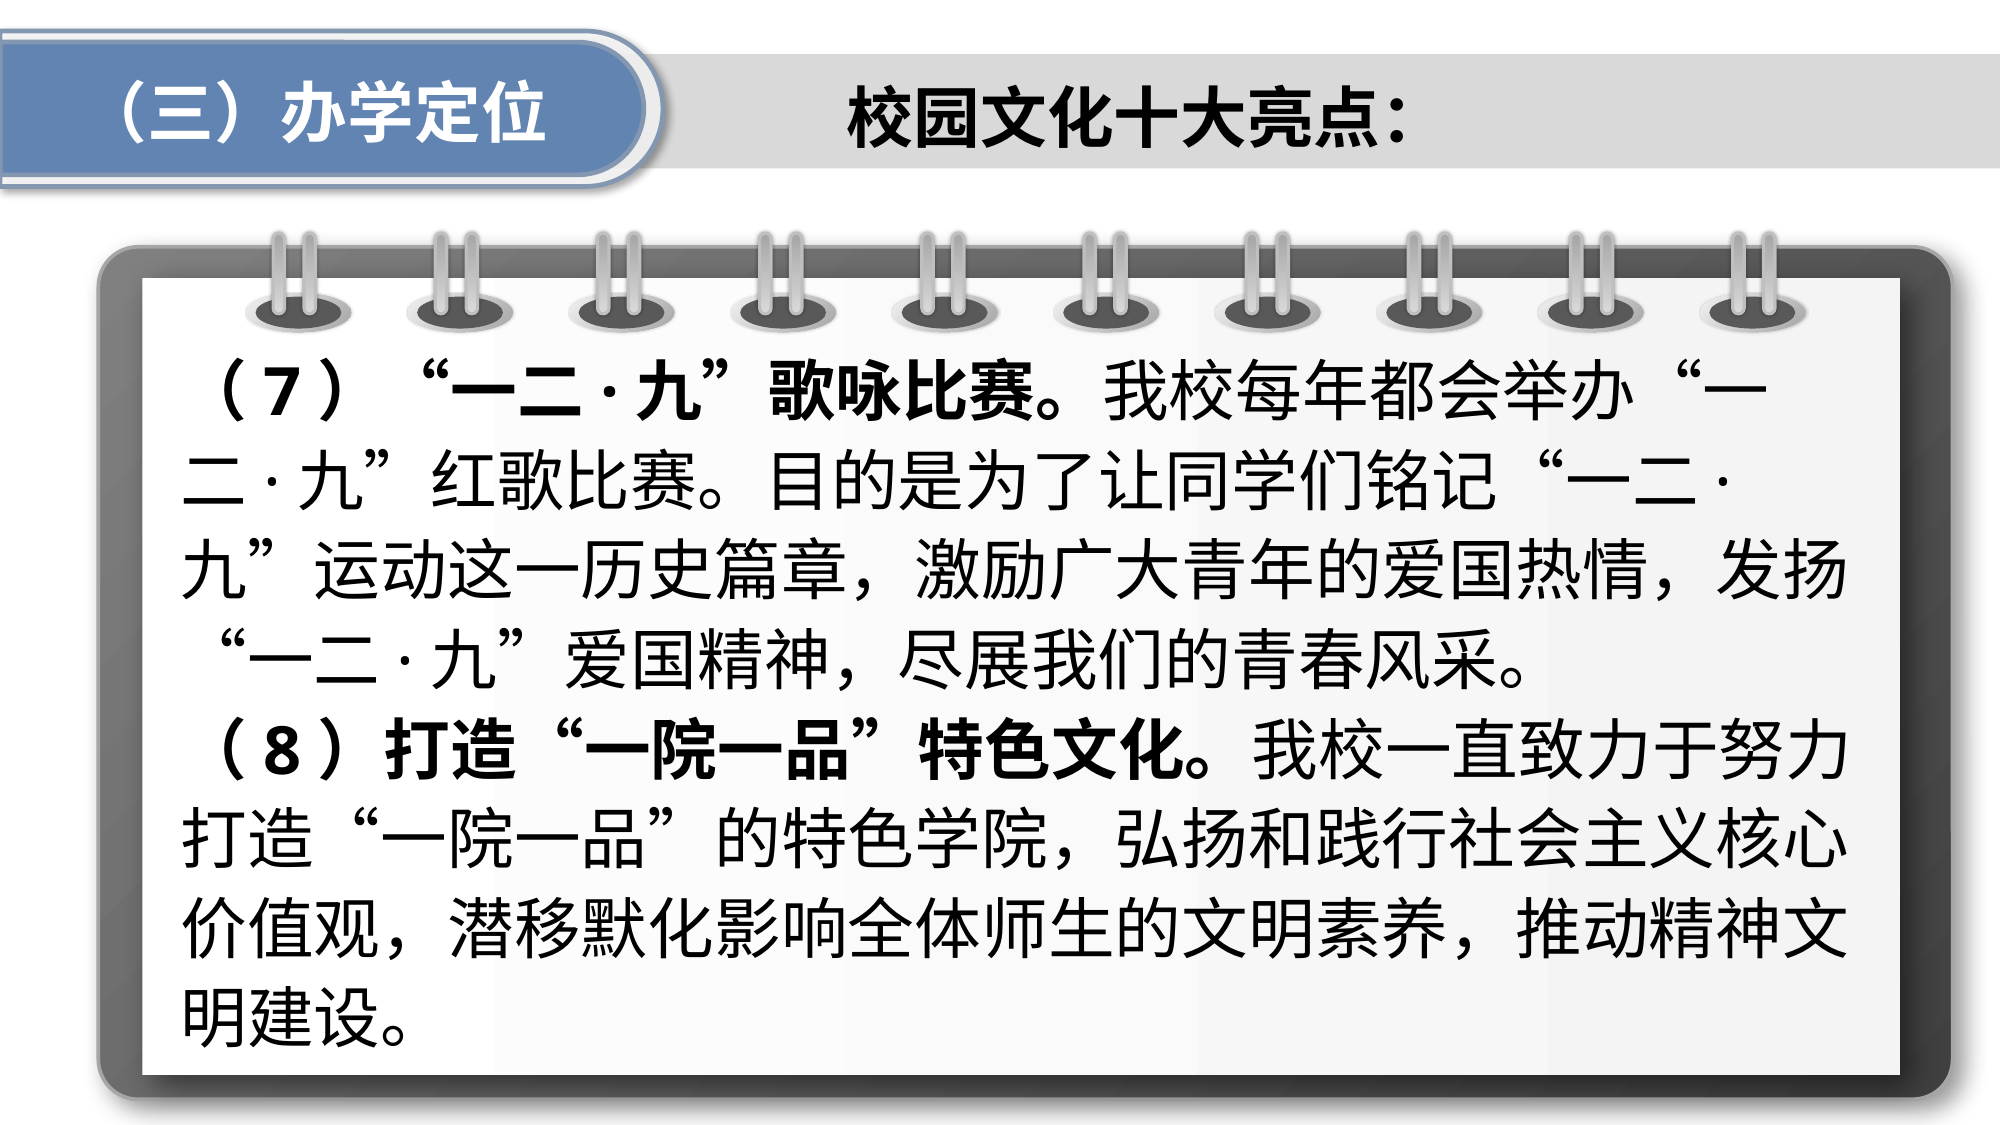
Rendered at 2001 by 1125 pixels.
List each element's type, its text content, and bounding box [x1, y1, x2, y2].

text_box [98, 233, 1953, 1100]
text_box [663, 53, 2000, 169]
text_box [0, 30, 663, 187]
text_box 校园文化十大亮点： [832, 68, 1637, 164]
